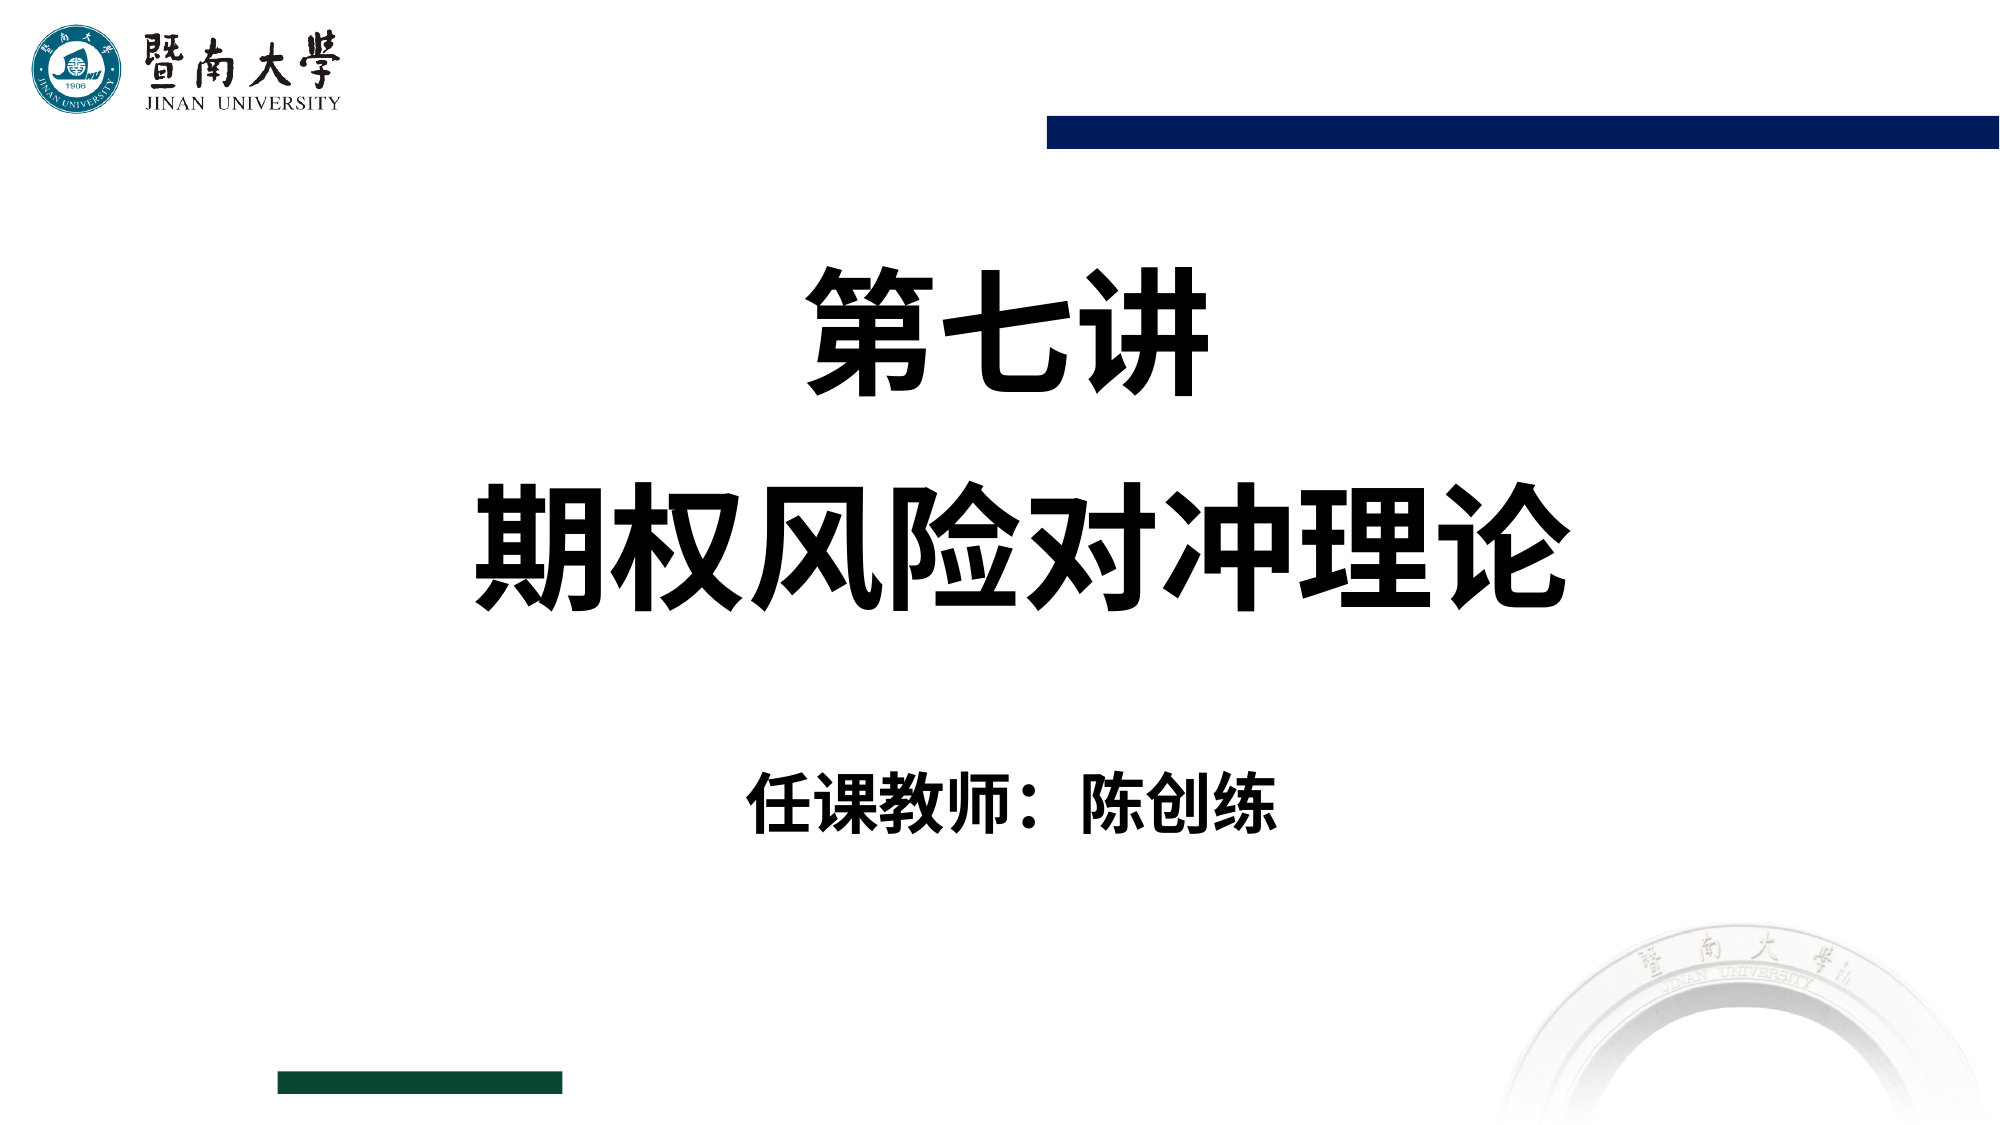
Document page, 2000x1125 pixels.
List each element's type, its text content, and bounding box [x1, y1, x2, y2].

picture [31, 24, 341, 114]
picture [1428, 896, 2000, 1125]
text_box [1046, 115, 2000, 149]
text_box 第七讲 期权风险对冲理论 [215, 267, 1829, 558]
text_box 任课教师：陈创练 [48, 714, 1978, 849]
text_box [277, 1071, 563, 1094]
